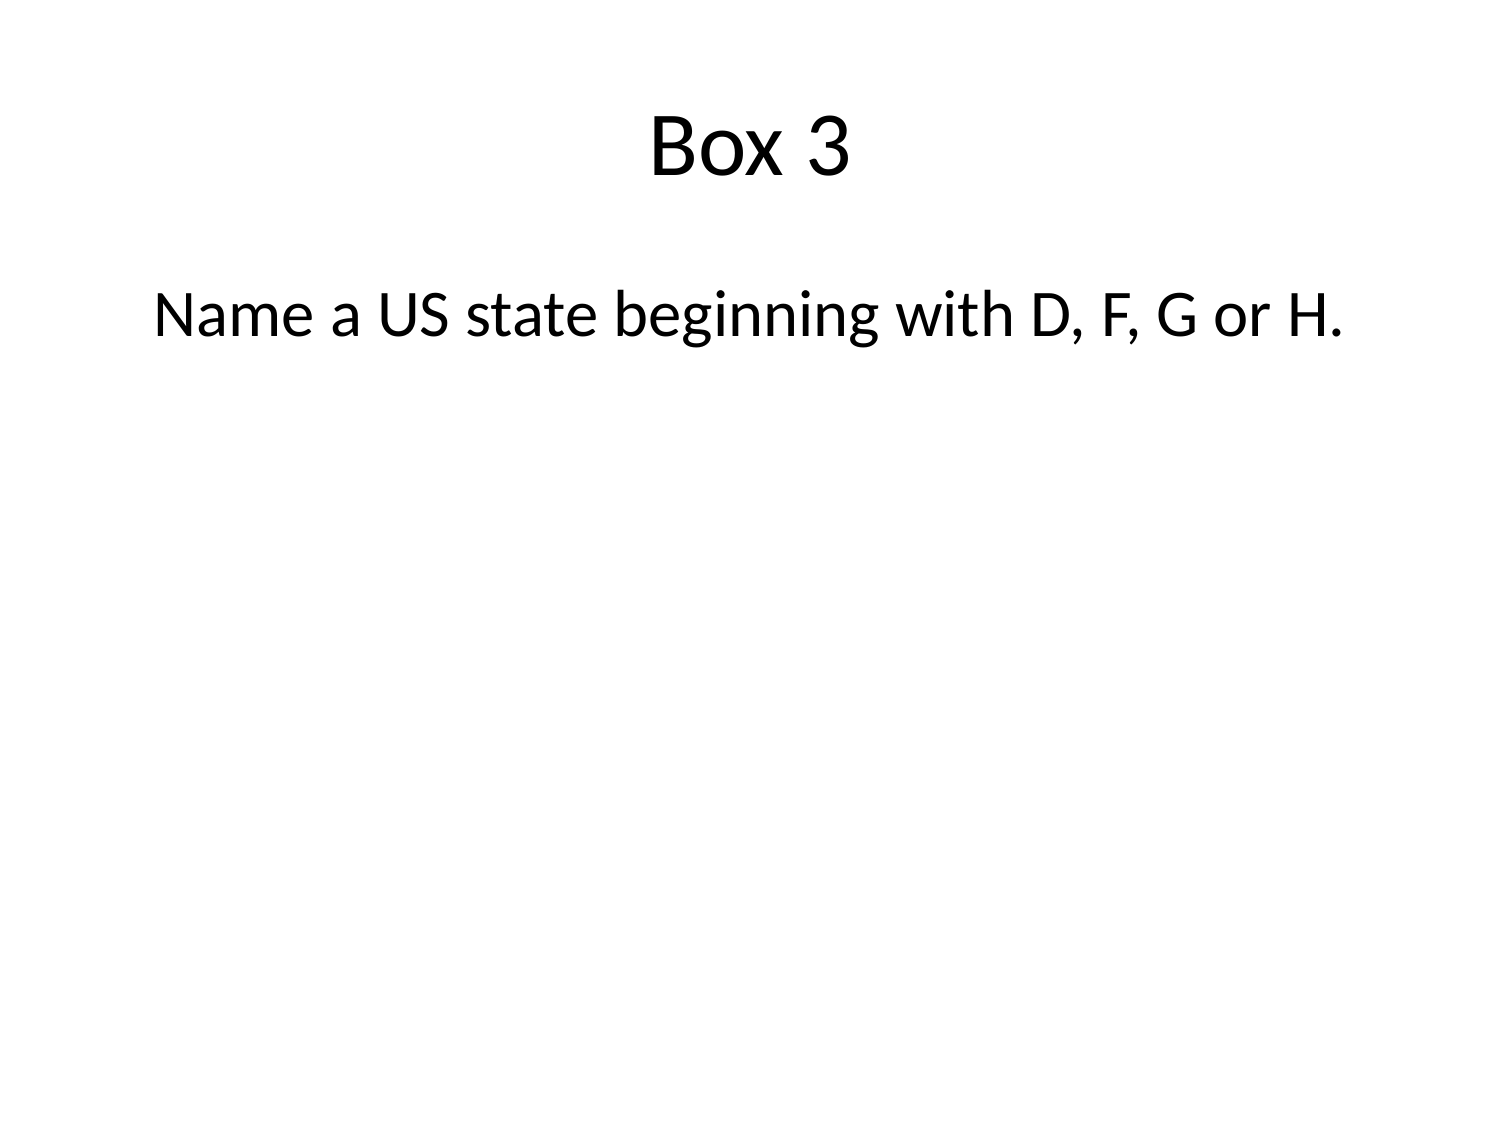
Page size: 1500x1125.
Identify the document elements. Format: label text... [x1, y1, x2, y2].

title Box 3 [75, 45, 1425, 233]
list Name a US state beginning with D, F, G or H. [75, 262, 1425, 1005]
